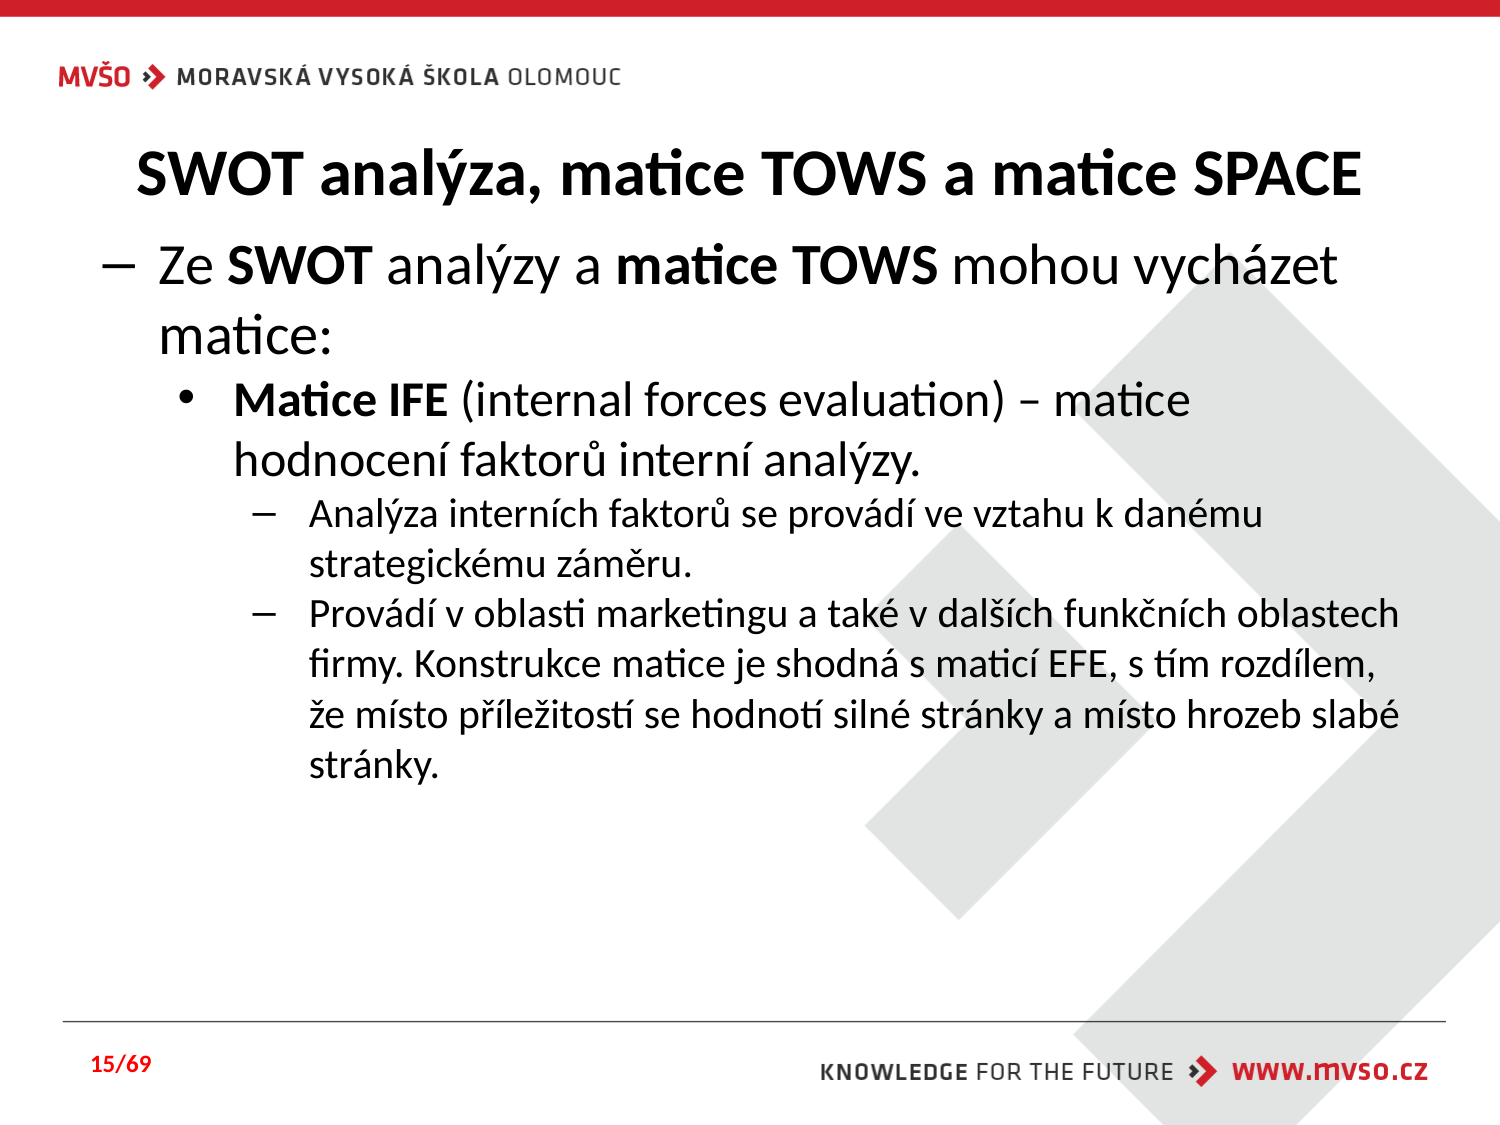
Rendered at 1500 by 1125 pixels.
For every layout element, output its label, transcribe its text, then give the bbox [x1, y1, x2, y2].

title SWOT analýza, matice TOWS a matice SPACE [75, 75, 1425, 218]
list Ze SWOT analýzy a matice TOWS mohou vycházet matice: Matice IFE (internal forces evaluation) – matice hodnocení faktorů interní analýzy. Analýza interních faktorů se provádí ve vztahu k danému strategickému záměru. Provádí v oblasti marketingu a také v dalších funkčních oblastech firmy. Konstrukce matice je shodná s maticí EFE, s tím rozdílem, že místo příležitostí se hodnotí silné stránky a místo hrozeb slabé stránky. [75, 218, 1425, 1015]
picture [0, 0, 1500, 1125]
text_box 15/69 [74, 1040, 213, 1085]
